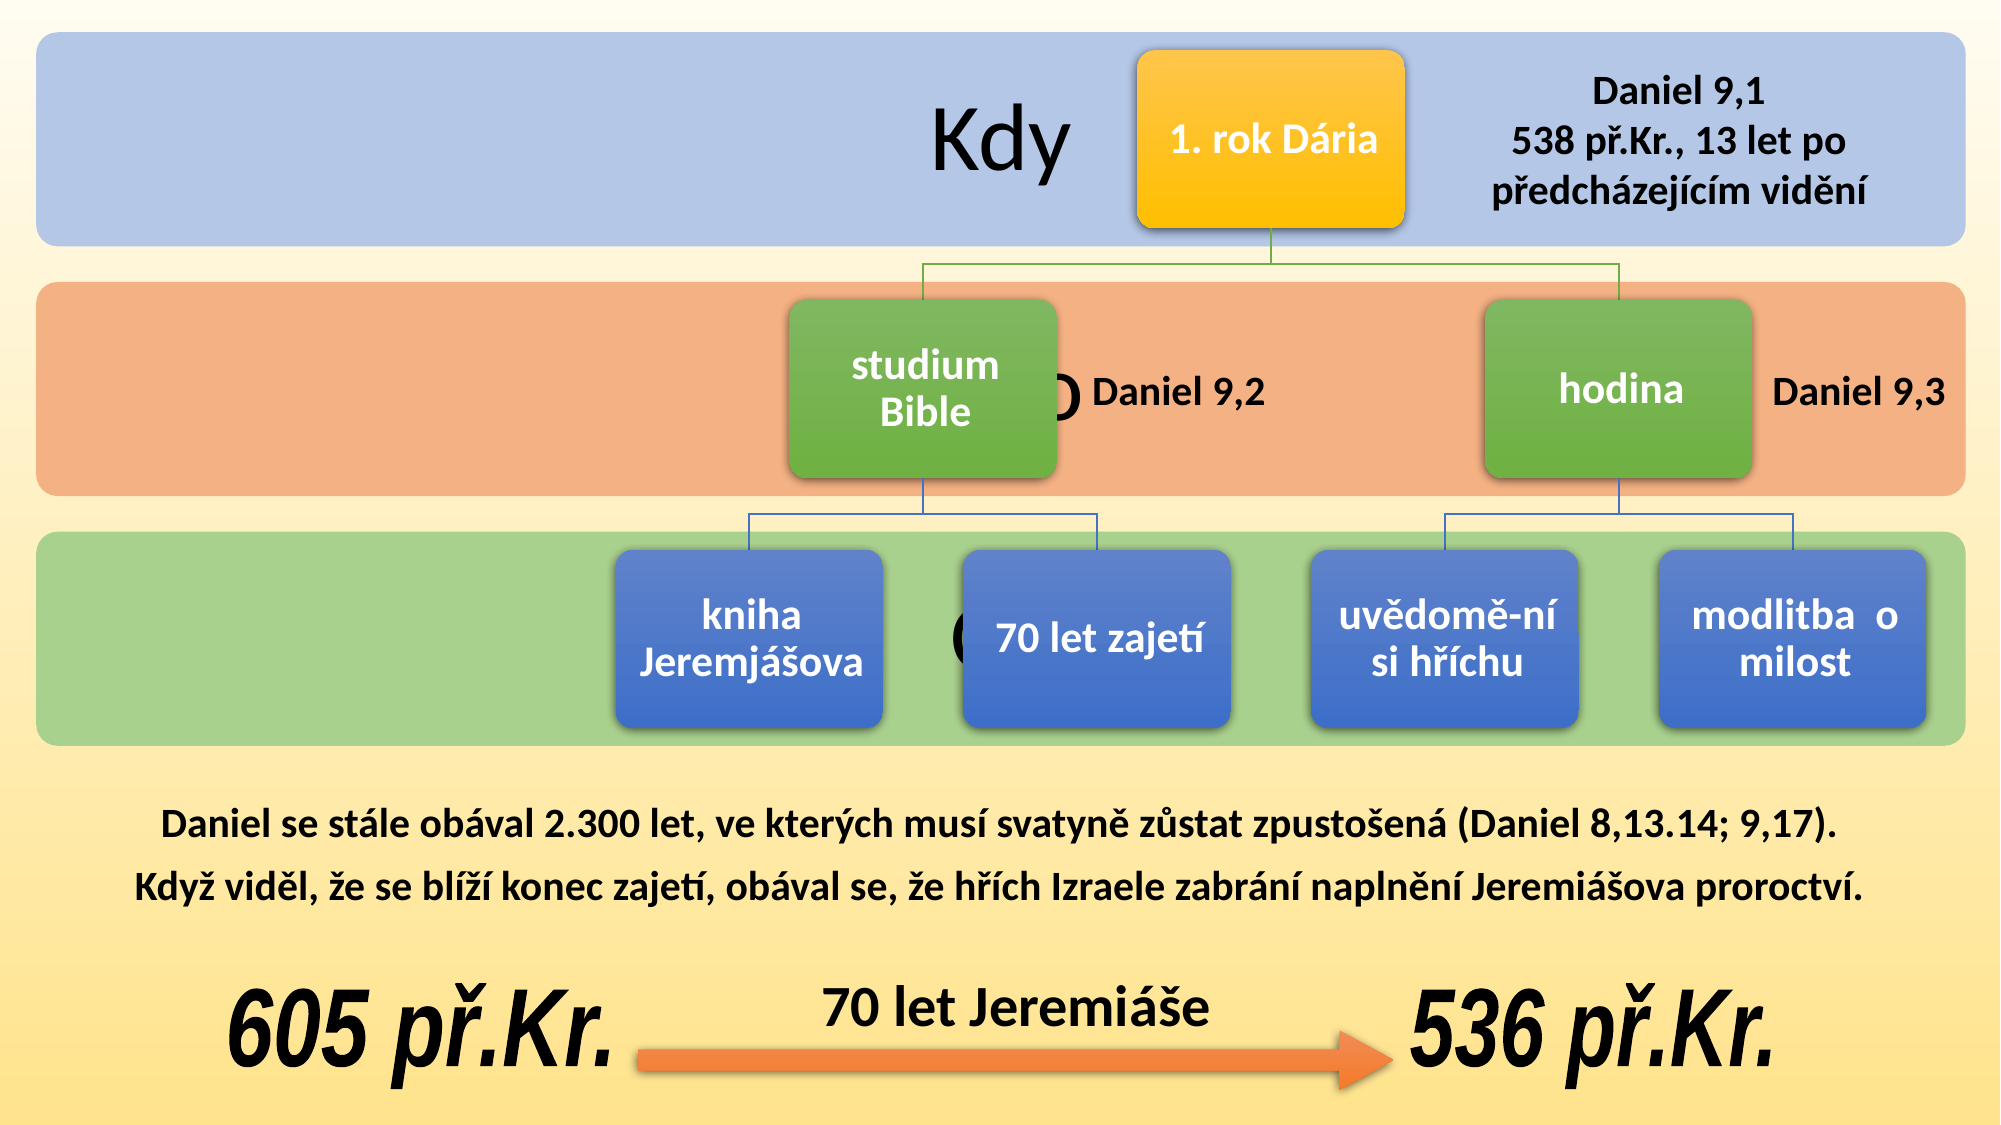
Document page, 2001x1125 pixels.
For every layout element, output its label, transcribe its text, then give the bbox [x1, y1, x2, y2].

text_box Daniel se stále obával 2.300 let, ve kterých musí svatyně zůstat zpustošená (Daniel 8,13.14; 9,17). Když viděl, že se blíží konec zajetí, obával se, že hřích Izraele zabrání naplnění Jeremiášova proroctví. [36, 788, 1964, 916]
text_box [36, 3, 1966, 775]
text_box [229, 960, 1771, 1090]
